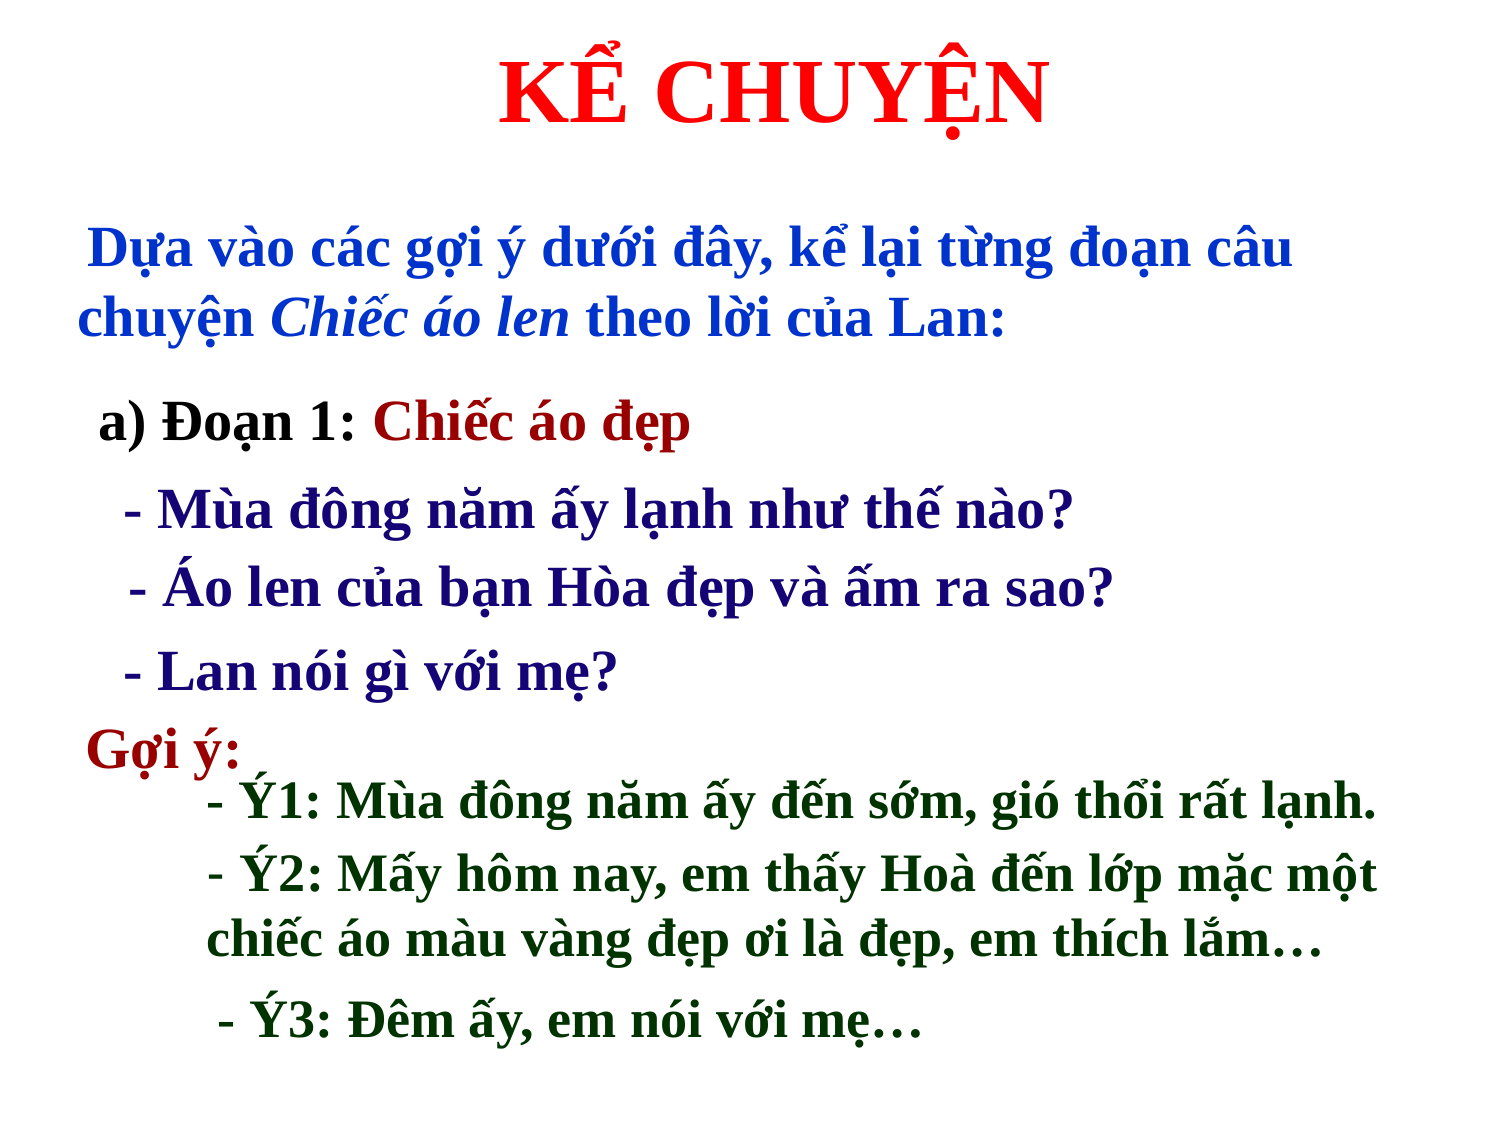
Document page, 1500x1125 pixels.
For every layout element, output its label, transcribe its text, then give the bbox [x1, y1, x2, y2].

text_box - Áo len của bạn Hòa đẹp và ấm ra sao? [113, 540, 1132, 626]
text_box Dựa vào các gợi ý dưới đây, kể lại từng đoạn câu chuyện Chiếc áo len theo lời của Lan: [62, 200, 1425, 355]
text_box - Ý3: Đêm ấy, em nói với mẹ… [202, 975, 941, 1056]
text_box KỂ CHUYỆN [187, 23, 1363, 149]
text_box Gợi ý: [70, 702, 258, 788]
text_box - Mùa đông năm ấy lạnh như thế nào? [108, 462, 1092, 548]
text_box - Ý2: Mấy hôm nay, em thấy Hoà đến lớp mặc một chiếc áo màu vàng đẹp ơi là đẹp, em thích lắm… [191, 829, 1407, 975]
text_box a) Đoạn 1: Chiếc áo đẹp [83, 375, 708, 460]
text_box - Lan nói gì với mẹ? [108, 625, 636, 710]
text_box - Ý1: Mùa đông năm ấy đến sớm, gió thổi rất lạnh. [192, 757, 1394, 829]
